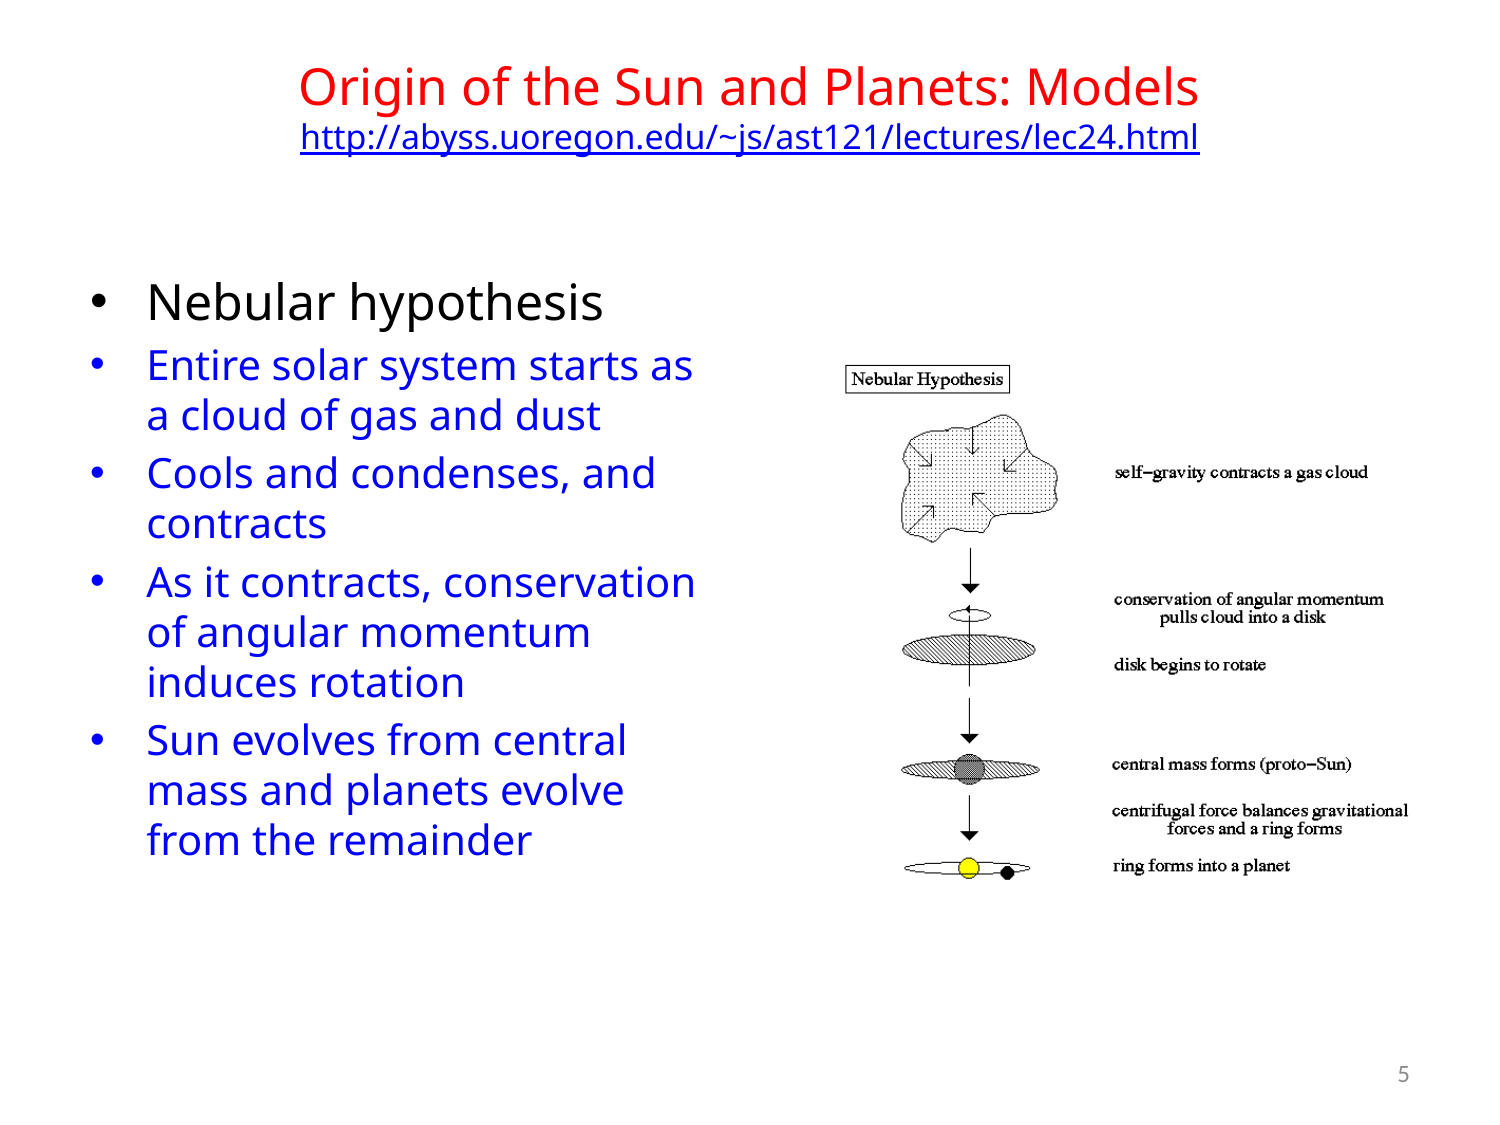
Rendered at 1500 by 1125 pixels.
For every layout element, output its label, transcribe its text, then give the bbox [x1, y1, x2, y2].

list Nebular hypothesis Entire solar system starts as a cloud of gas and dust Cools and condenses, and contracts As it contracts, conservation of angular momentum induces rotation Sun evolves from central mass and planets evolve from the remainder [75, 262, 738, 1005]
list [762, 262, 1426, 1006]
slide_number 5 [1074, 1042, 1425, 1103]
title Origin of the Sun and Planets: Models http://abyss.uoregon.edu/~js/ast121/lectures/lec24.html [75, 45, 1425, 233]
